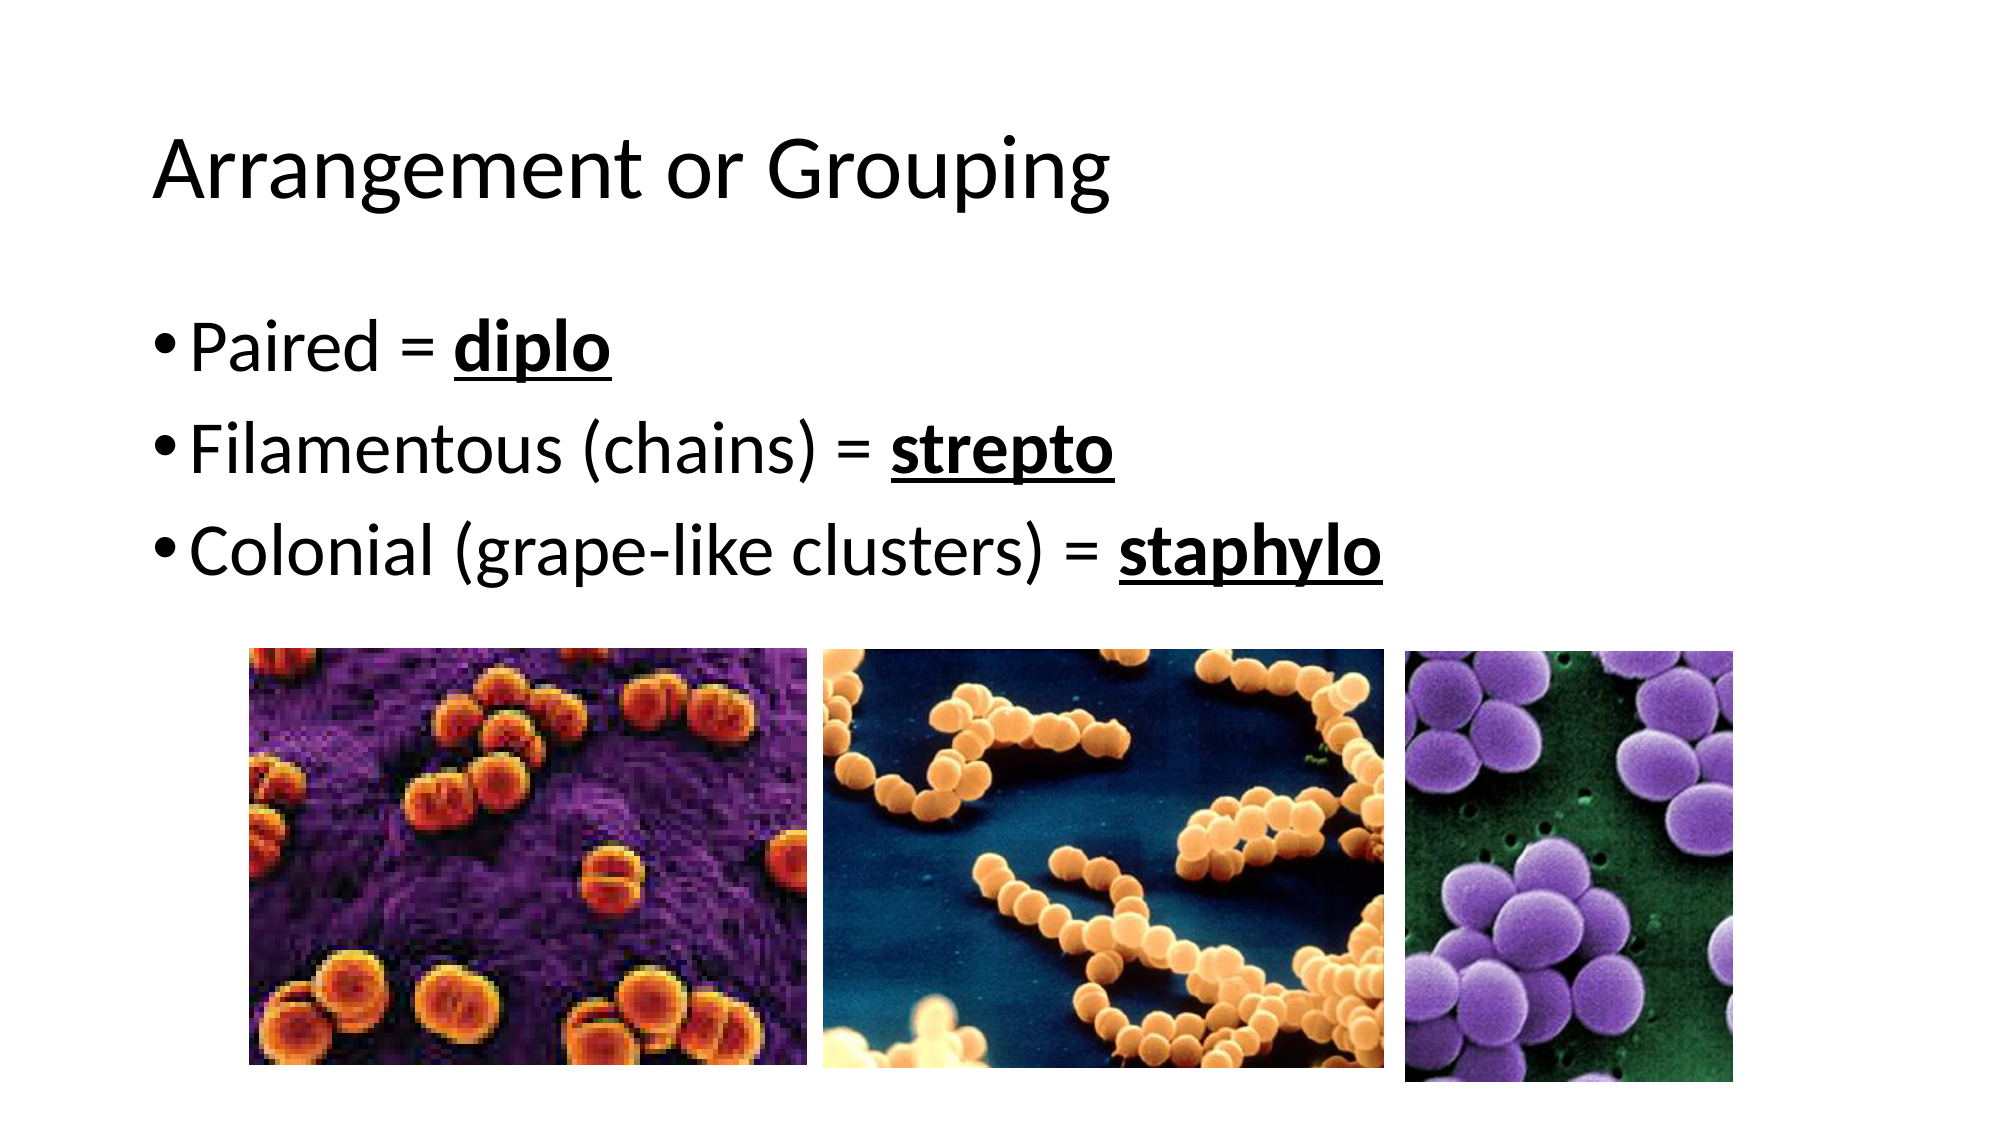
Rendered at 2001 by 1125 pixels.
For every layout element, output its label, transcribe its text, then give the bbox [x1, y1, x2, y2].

picture [1405, 651, 1733, 1083]
title Arrangement or Grouping [137, 59, 1863, 278]
picture [249, 648, 807, 1065]
picture [823, 649, 1384, 1068]
list Paired = diplo Filamentous (chains) = strepto Colonial (grape-like clusters) = staphylo [137, 299, 1863, 1014]
